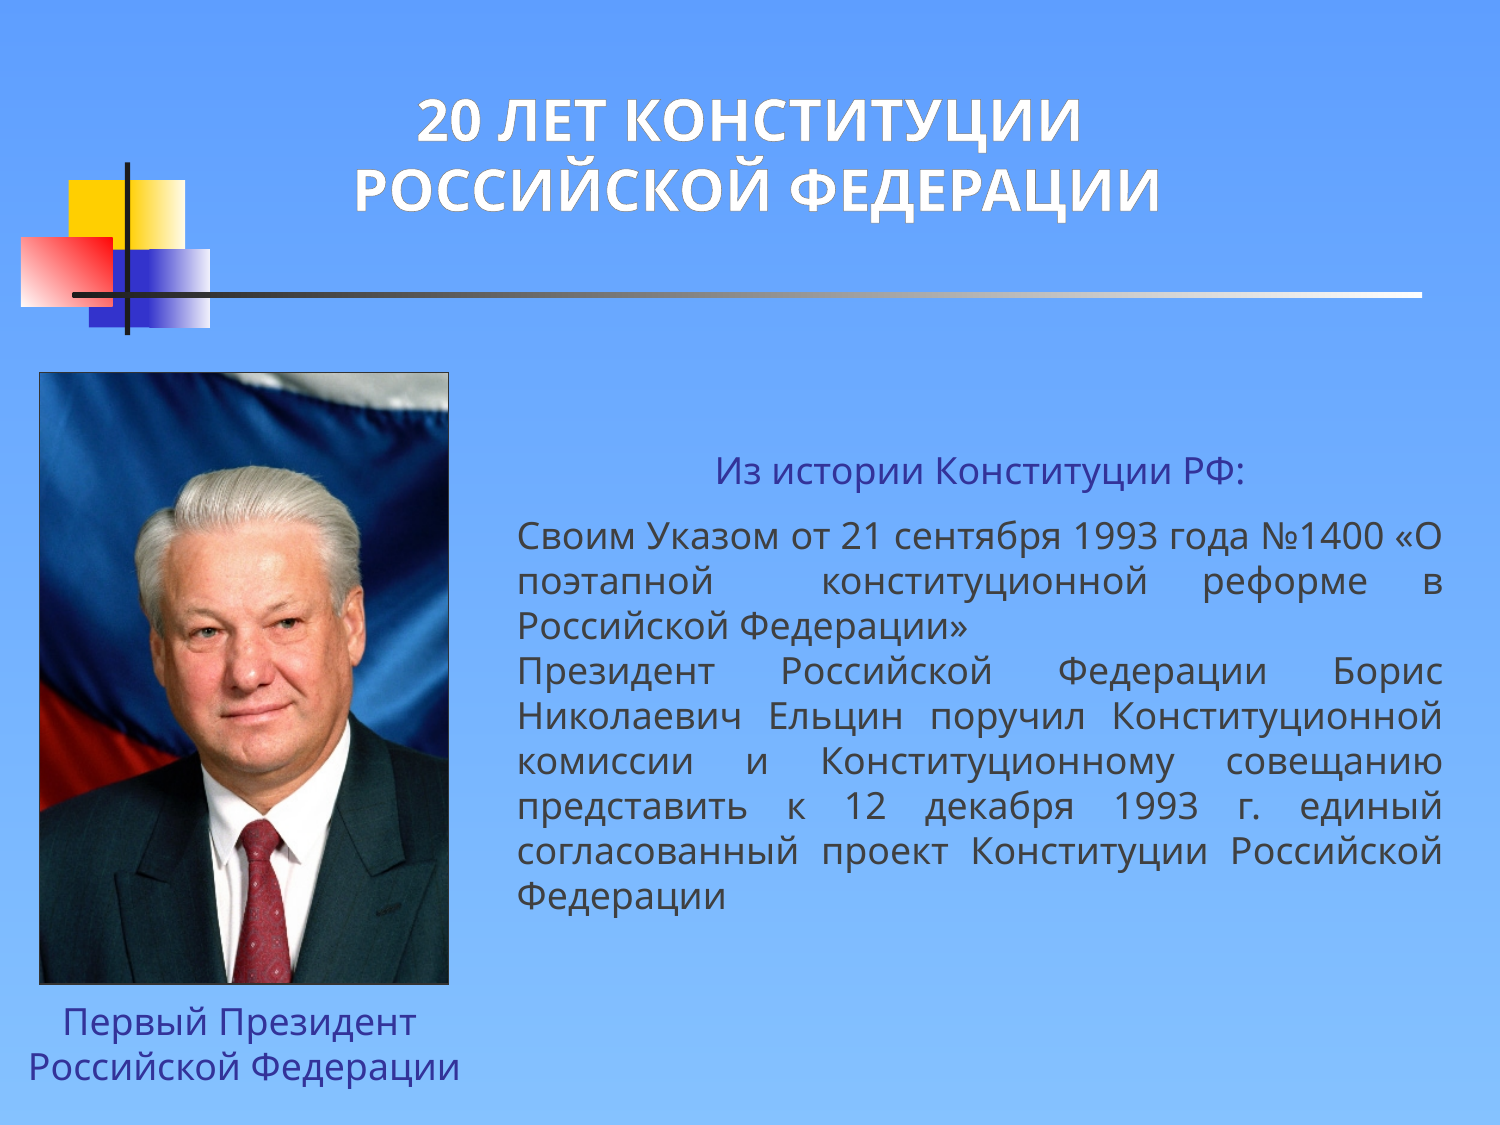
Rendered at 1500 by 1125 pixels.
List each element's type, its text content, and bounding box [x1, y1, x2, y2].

text_box Из истории Конституции РФ: Своим Указом от 21 сентября 1993 года №1400 «О поэтапной конституционной реформе в Российской Федерации» Президент Российской Федерации Борис Николаевич Ельцин поручил Конституционной комиссии и Конституционному совещанию представить к 12 декабря 1993 г. единый согласованный проект Конституции Российской Федерации [501, 432, 1459, 925]
picture [40, 373, 448, 984]
text_box 20 ЛЕТ КОНСТИТУЦИИ РОССИЙСКОЙ ФЕДЕРАЦИИ [336, 75, 1178, 230]
text_box Первый Президент Российской Федерации [13, 990, 476, 1095]
